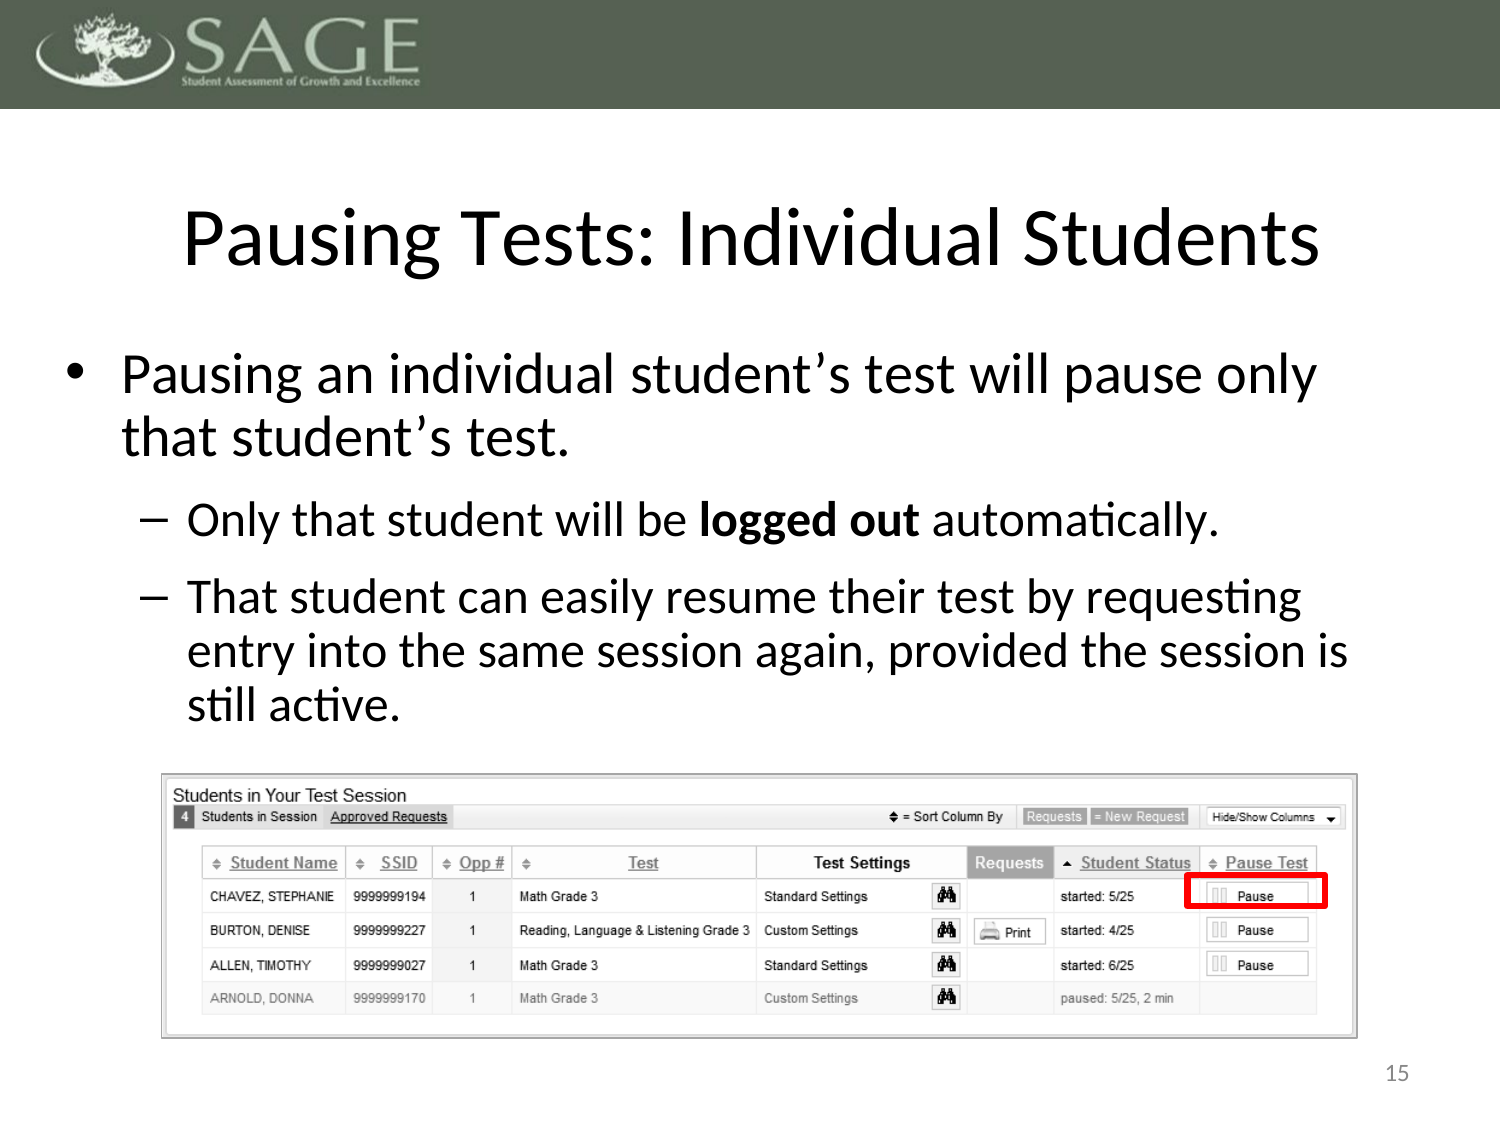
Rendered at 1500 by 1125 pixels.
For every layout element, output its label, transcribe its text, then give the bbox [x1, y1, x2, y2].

text_box [0, 0, 1500, 110]
title Pausing Tests: Individual Students [177, 134, 1323, 342]
text_box Pausing an individual student’s test will pause only that student’s test. Only that student will be logged out automatically. That student can easily resume their test by requesting entry into the same session again, provided the session is still active. [62, 342, 1428, 733]
text_box [161, 774, 1357, 1039]
slide_number 11 [1380, 1056, 1415, 1125]
text_box [1187, 875, 1325, 907]
